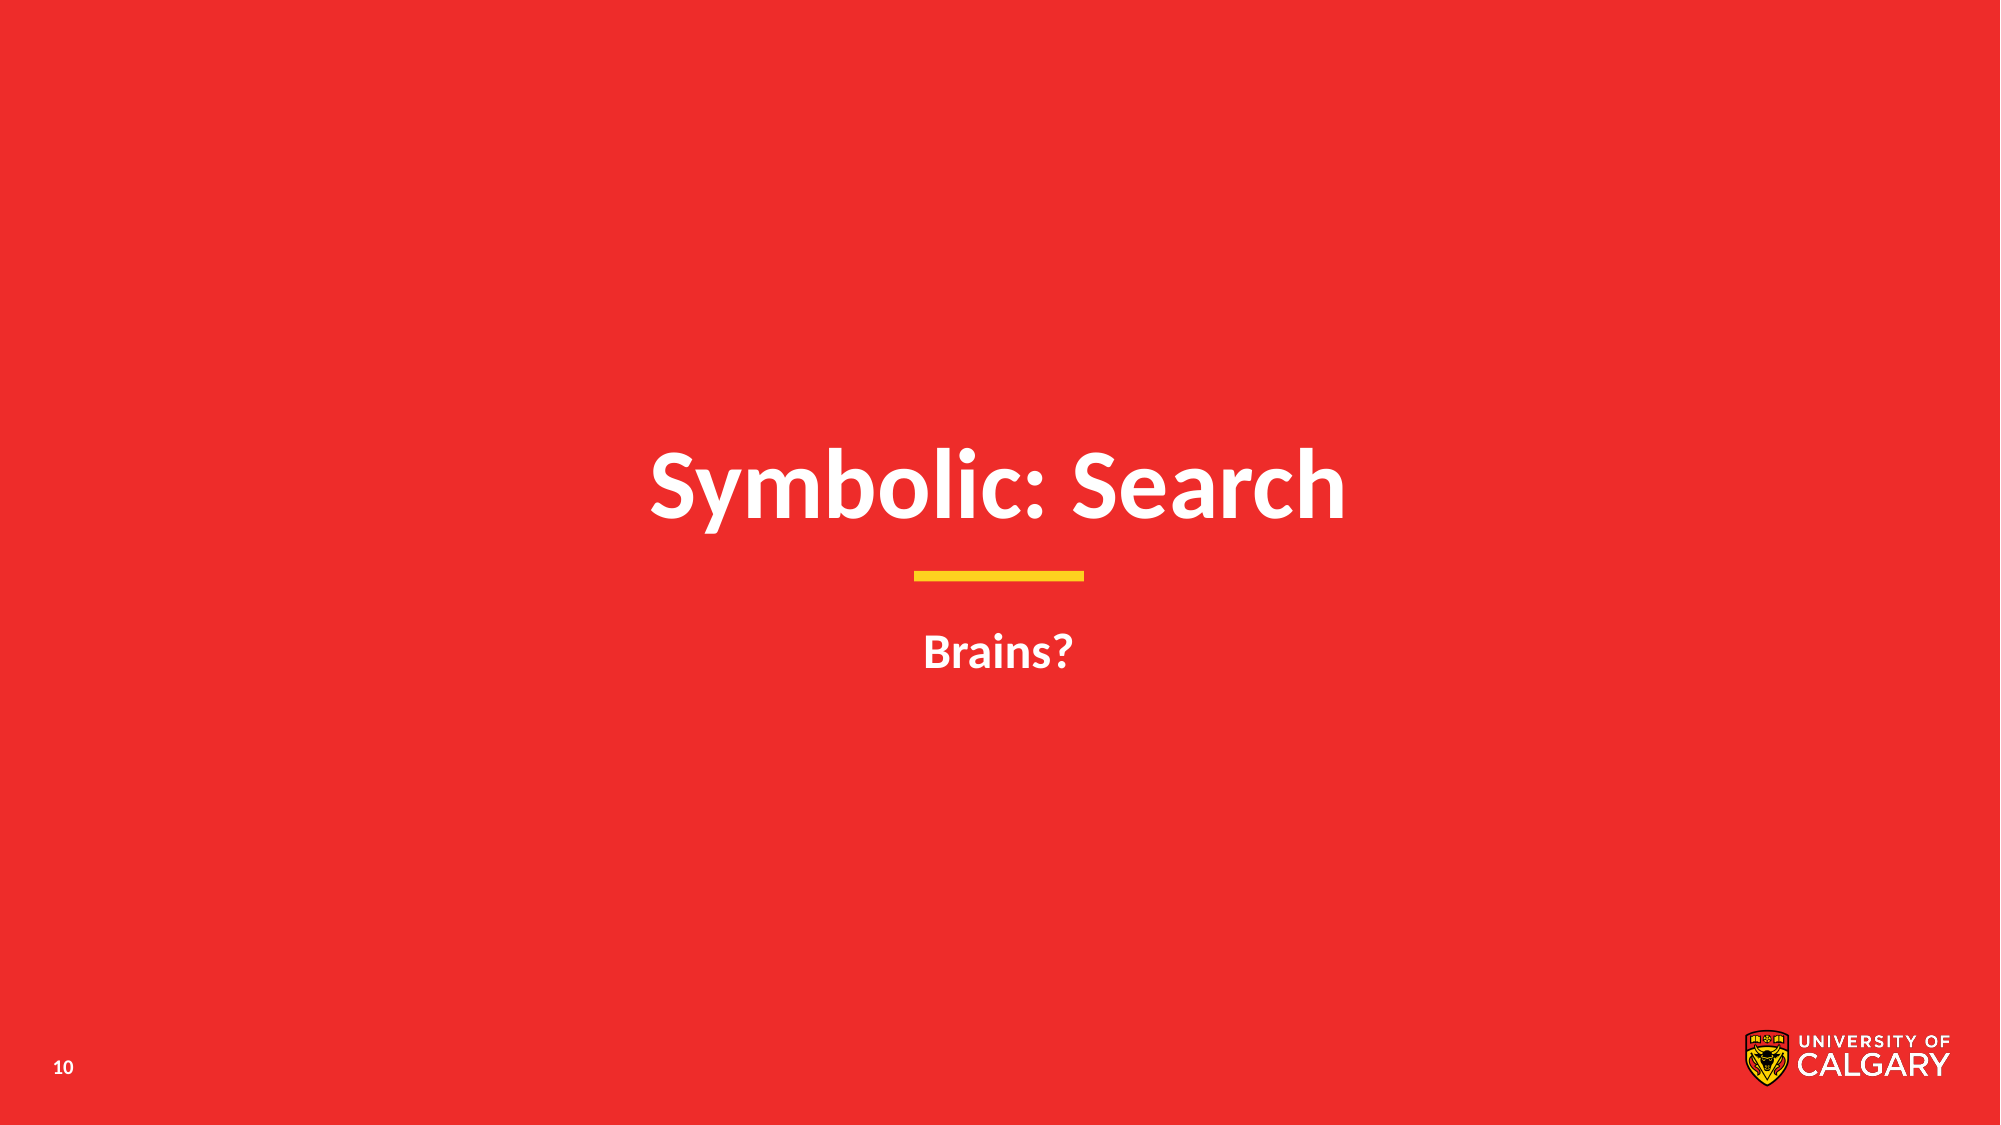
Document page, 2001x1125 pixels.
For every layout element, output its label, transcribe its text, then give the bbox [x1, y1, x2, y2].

picture [1722, 1012, 1973, 1099]
list Brains? [136, 617, 1862, 744]
title Symbolic: Search [136, 301, 1862, 548]
